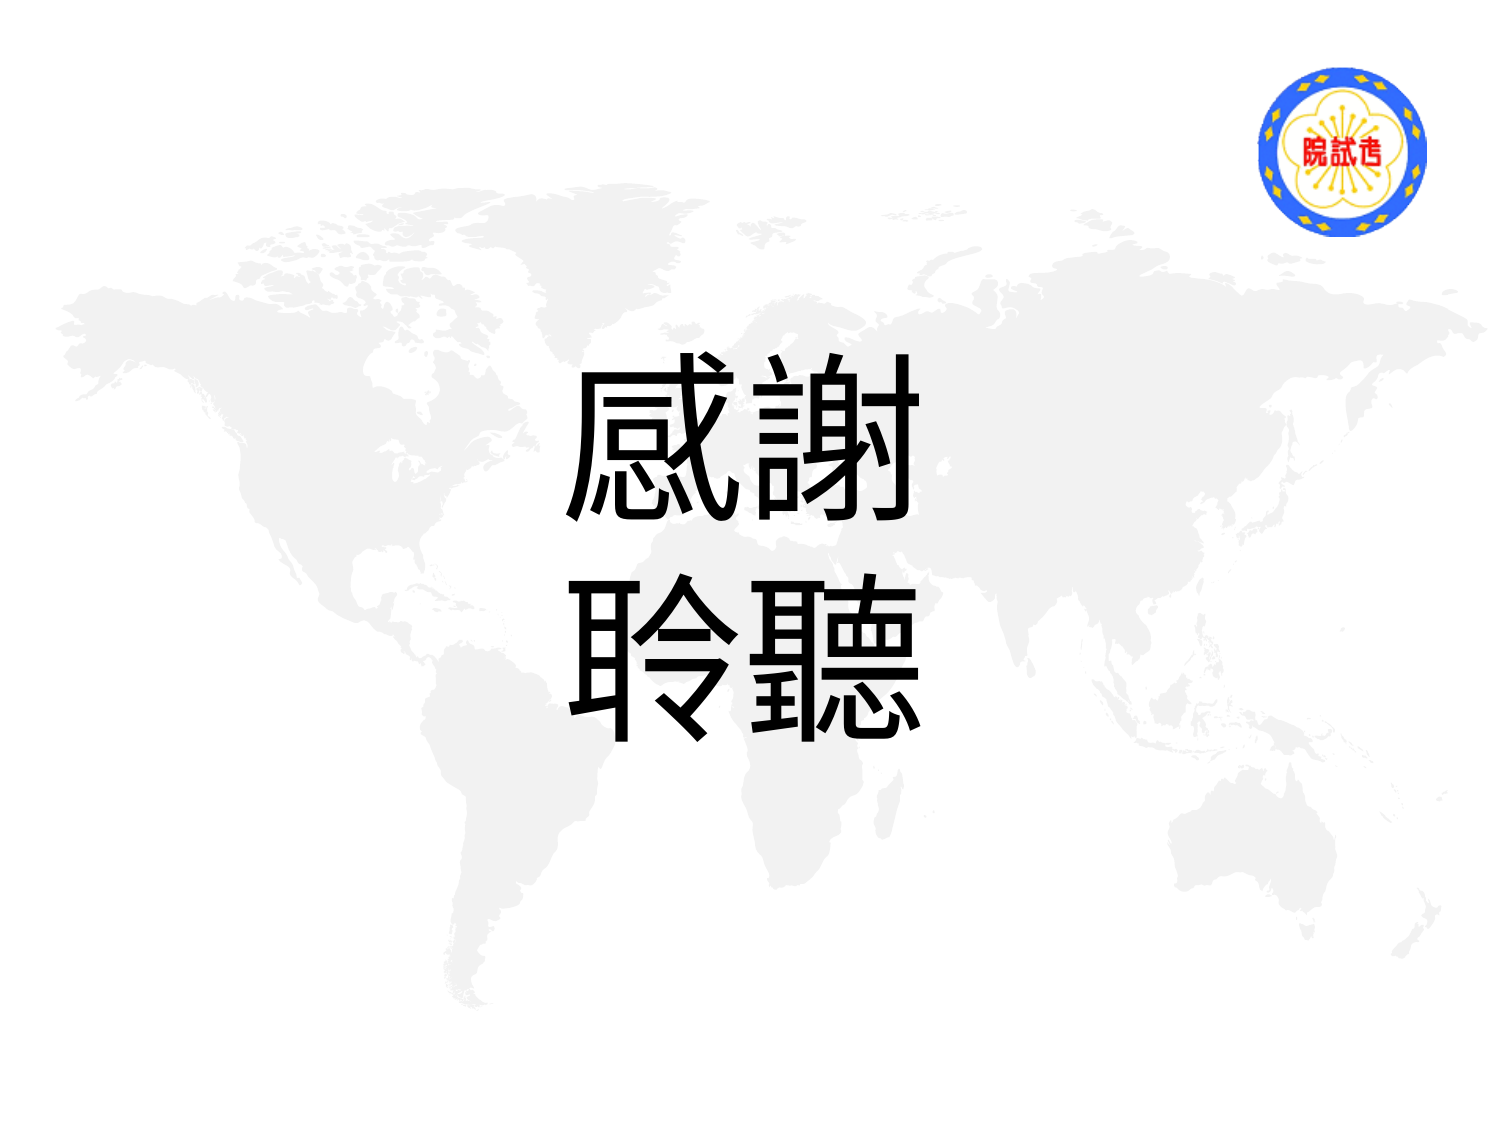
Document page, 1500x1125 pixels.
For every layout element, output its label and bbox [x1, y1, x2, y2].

text_box [55, 66, 1488, 1012]
